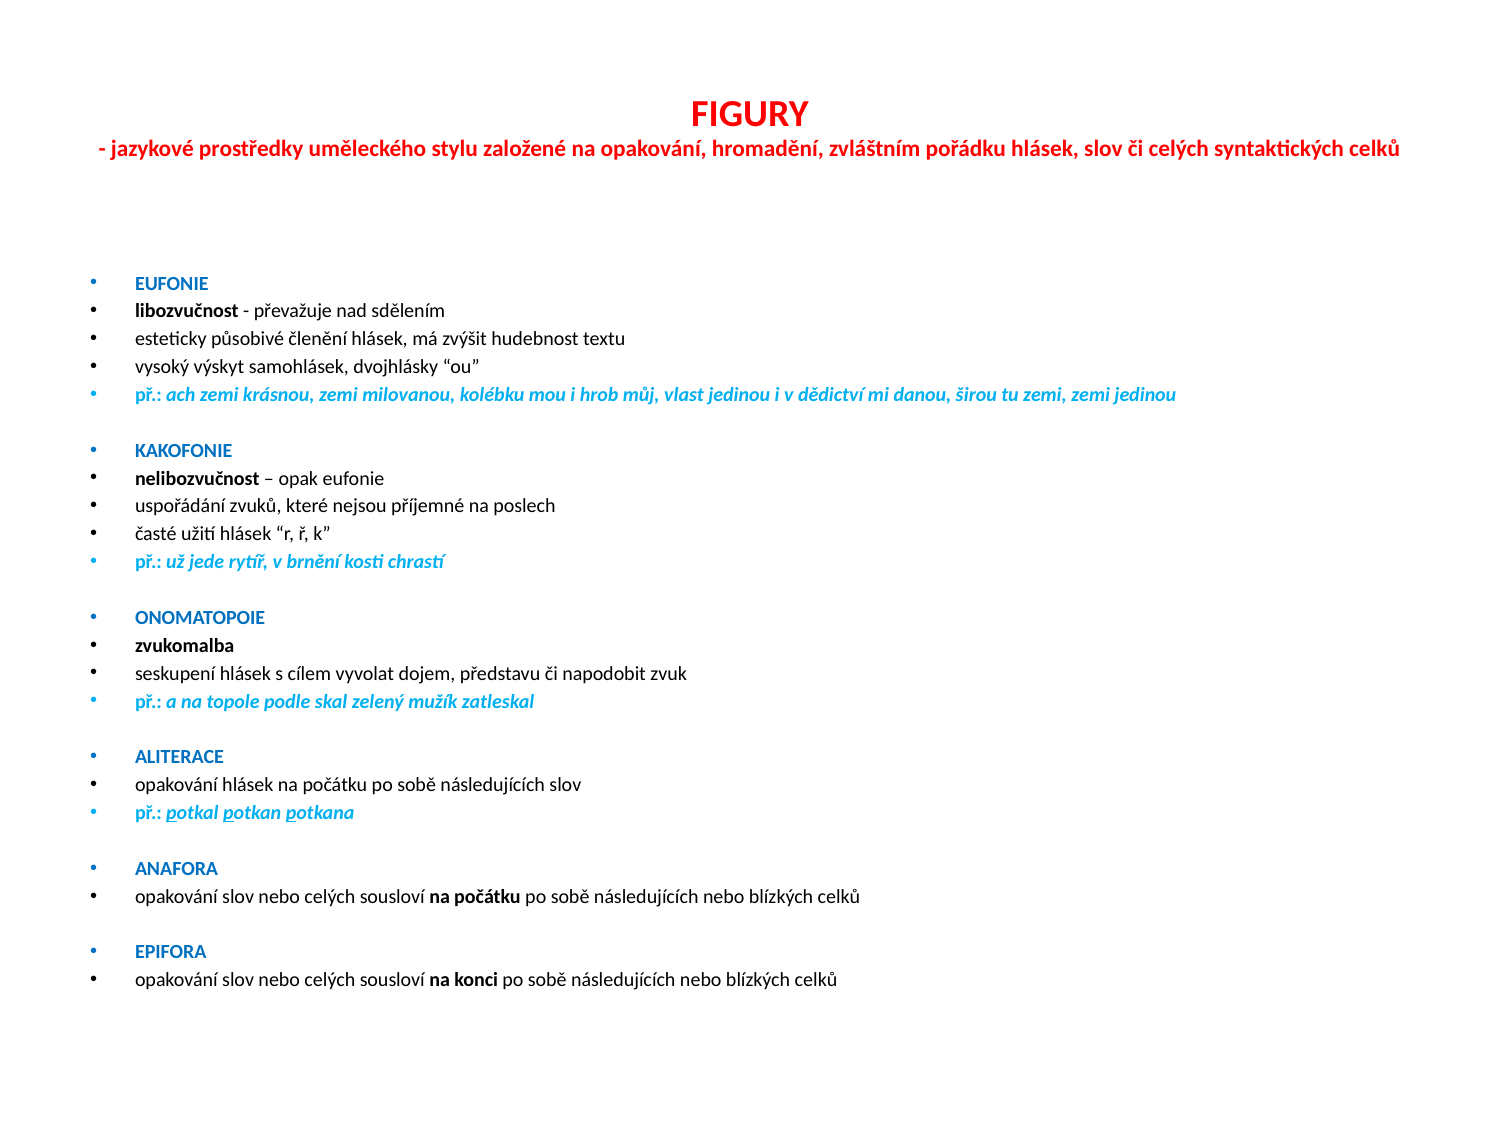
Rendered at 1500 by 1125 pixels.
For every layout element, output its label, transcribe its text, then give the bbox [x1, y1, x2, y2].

title FIGURY - jazykové prostředky uměleckého stylu založené na opakování, hromadění, zvláštním pořádku hlásek, slov či celých syntaktických celků [75, 45, 1425, 233]
list EUFONIE libozvučnost - převažuje nad sdělením esteticky působivé členění hlásek, má zvýšit hudebnost textu vysoký výskyt samohlásek, dvojhlásky “ou” př.: ach zemi krásnou, zemi milovanou, kolébku mou i hrob můj, vlast jedinou i v dědictví mi danou, širou tu zemi, zemi jedinou KAKOFONIE nelibozvučnost – opak eufonie uspořádání zvuků, které nejsou příjemné na poslech časté užití hlásek “r, ř, k” př.: už jede rytíř, v brnění kosti chrastí ONOMATOPOIE zvukomalba seskupení hlásek s cílem vyvolat dojem, představu či napodobit zvuk př.: a na topole podle skal zelený mužík zatleskal ALITERACE opakování hlásek na počátku po sobě následujících slov př.: potkal potkan potkana ANAFORA opakování slov nebo celých sousloví na počátku po sobě následujících nebo blízkých celků EPIFORA opakování slov nebo celých sousloví na konci po sobě následujících nebo blízkých celků [75, 262, 1425, 1005]
